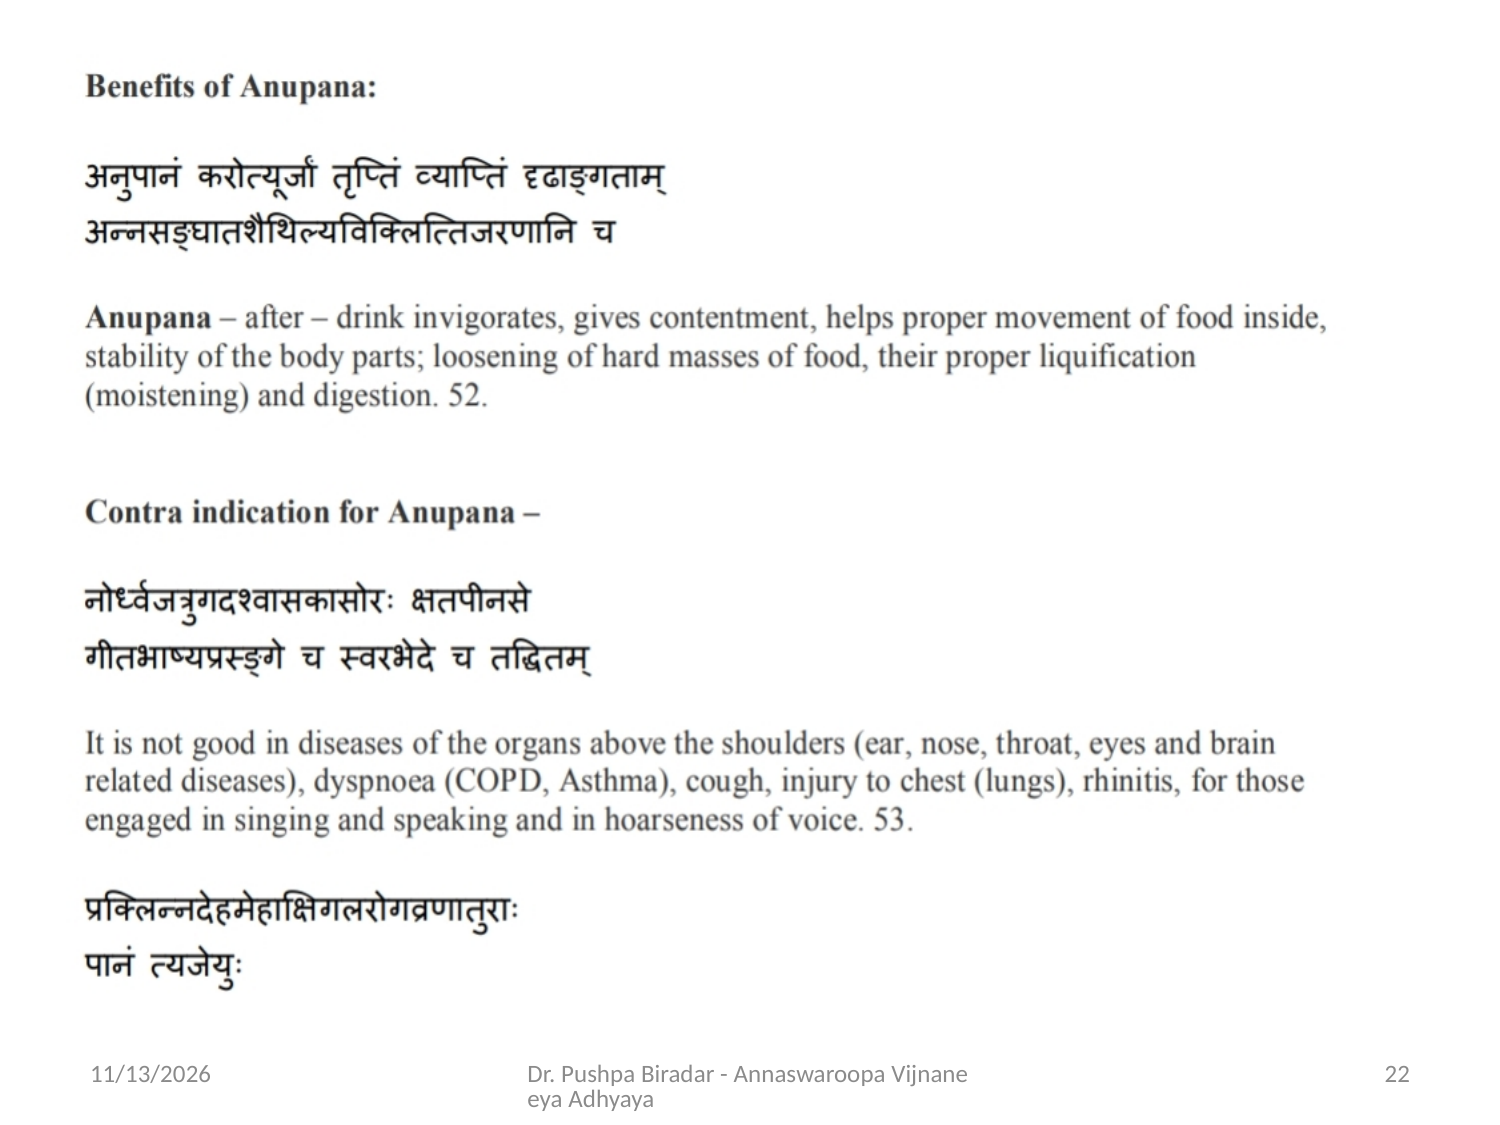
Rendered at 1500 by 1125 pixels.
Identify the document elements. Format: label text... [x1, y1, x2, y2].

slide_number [75, 1042, 425, 1103]
picture [24, 37, 1463, 1031]
slide_number 22 [1074, 1042, 1425, 1103]
footer Dr. Pushpa Biradar - Annaswaroopa Vijnaneeya Adhyaya [512, 1042, 988, 1103]
